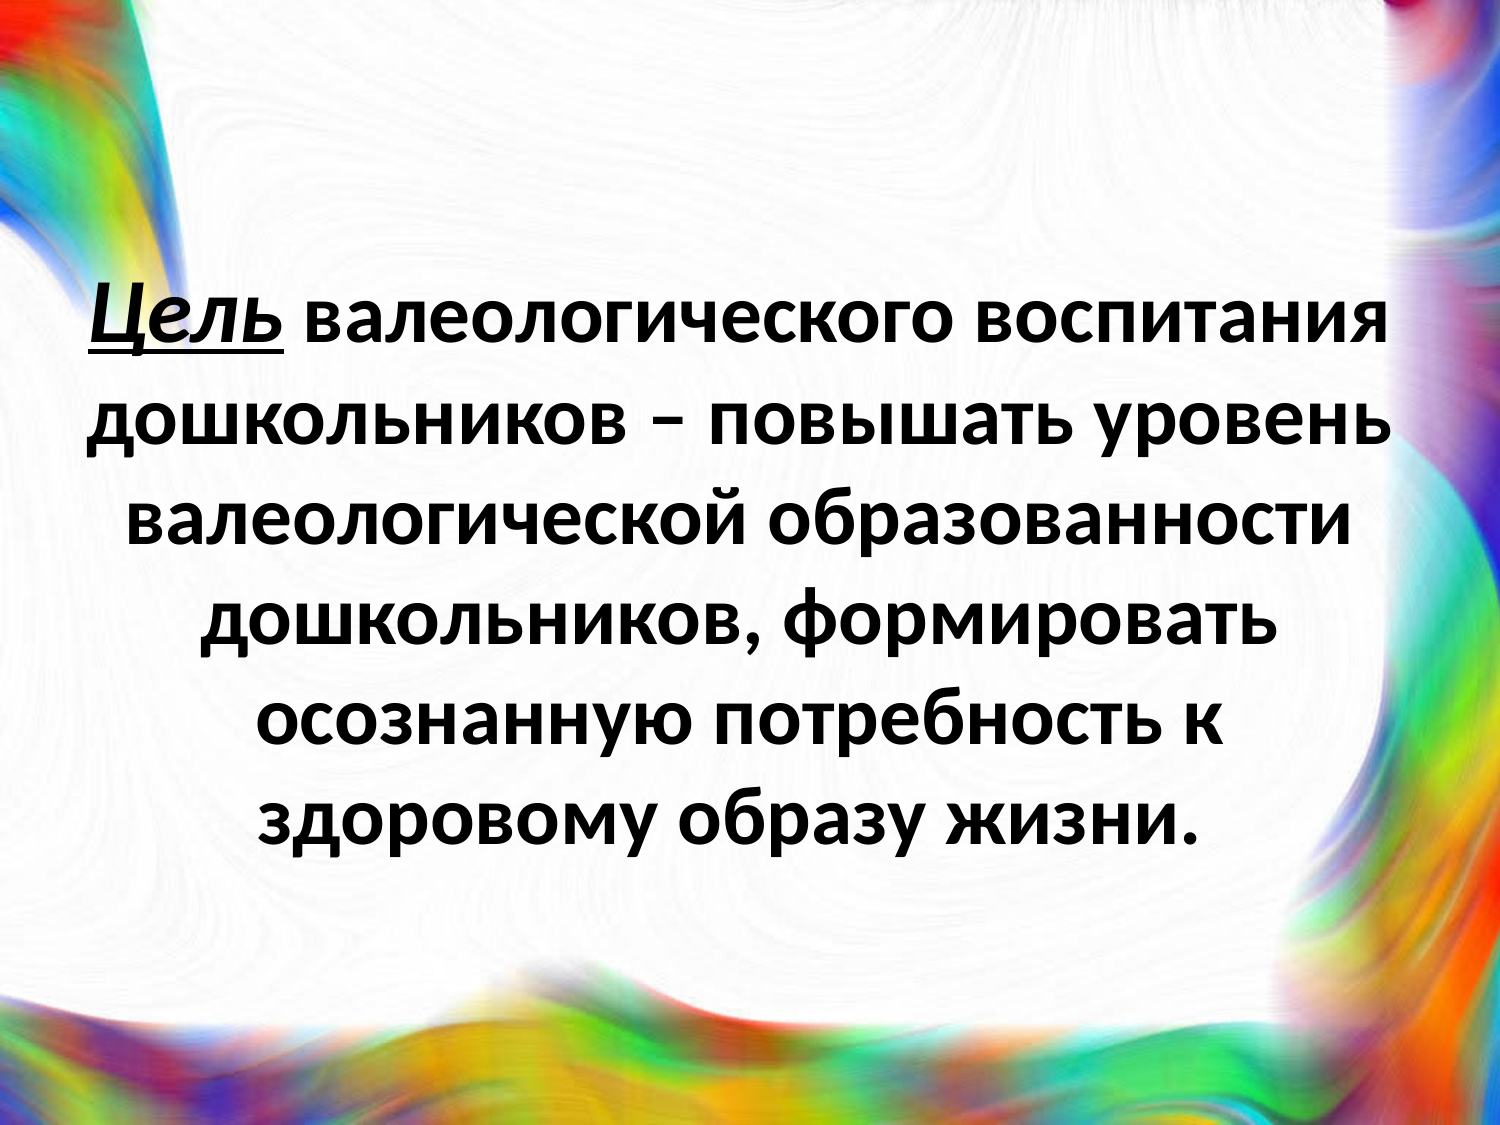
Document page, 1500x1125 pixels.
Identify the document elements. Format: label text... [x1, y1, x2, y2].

picture [0, 0, 1500, 1125]
list Цель валеологического воспитания дошкольников – повышать уровень валеологической образованности дошкольников, формировать осознанную потребность к здоровому образу жизни. [64, 243, 1415, 986]
